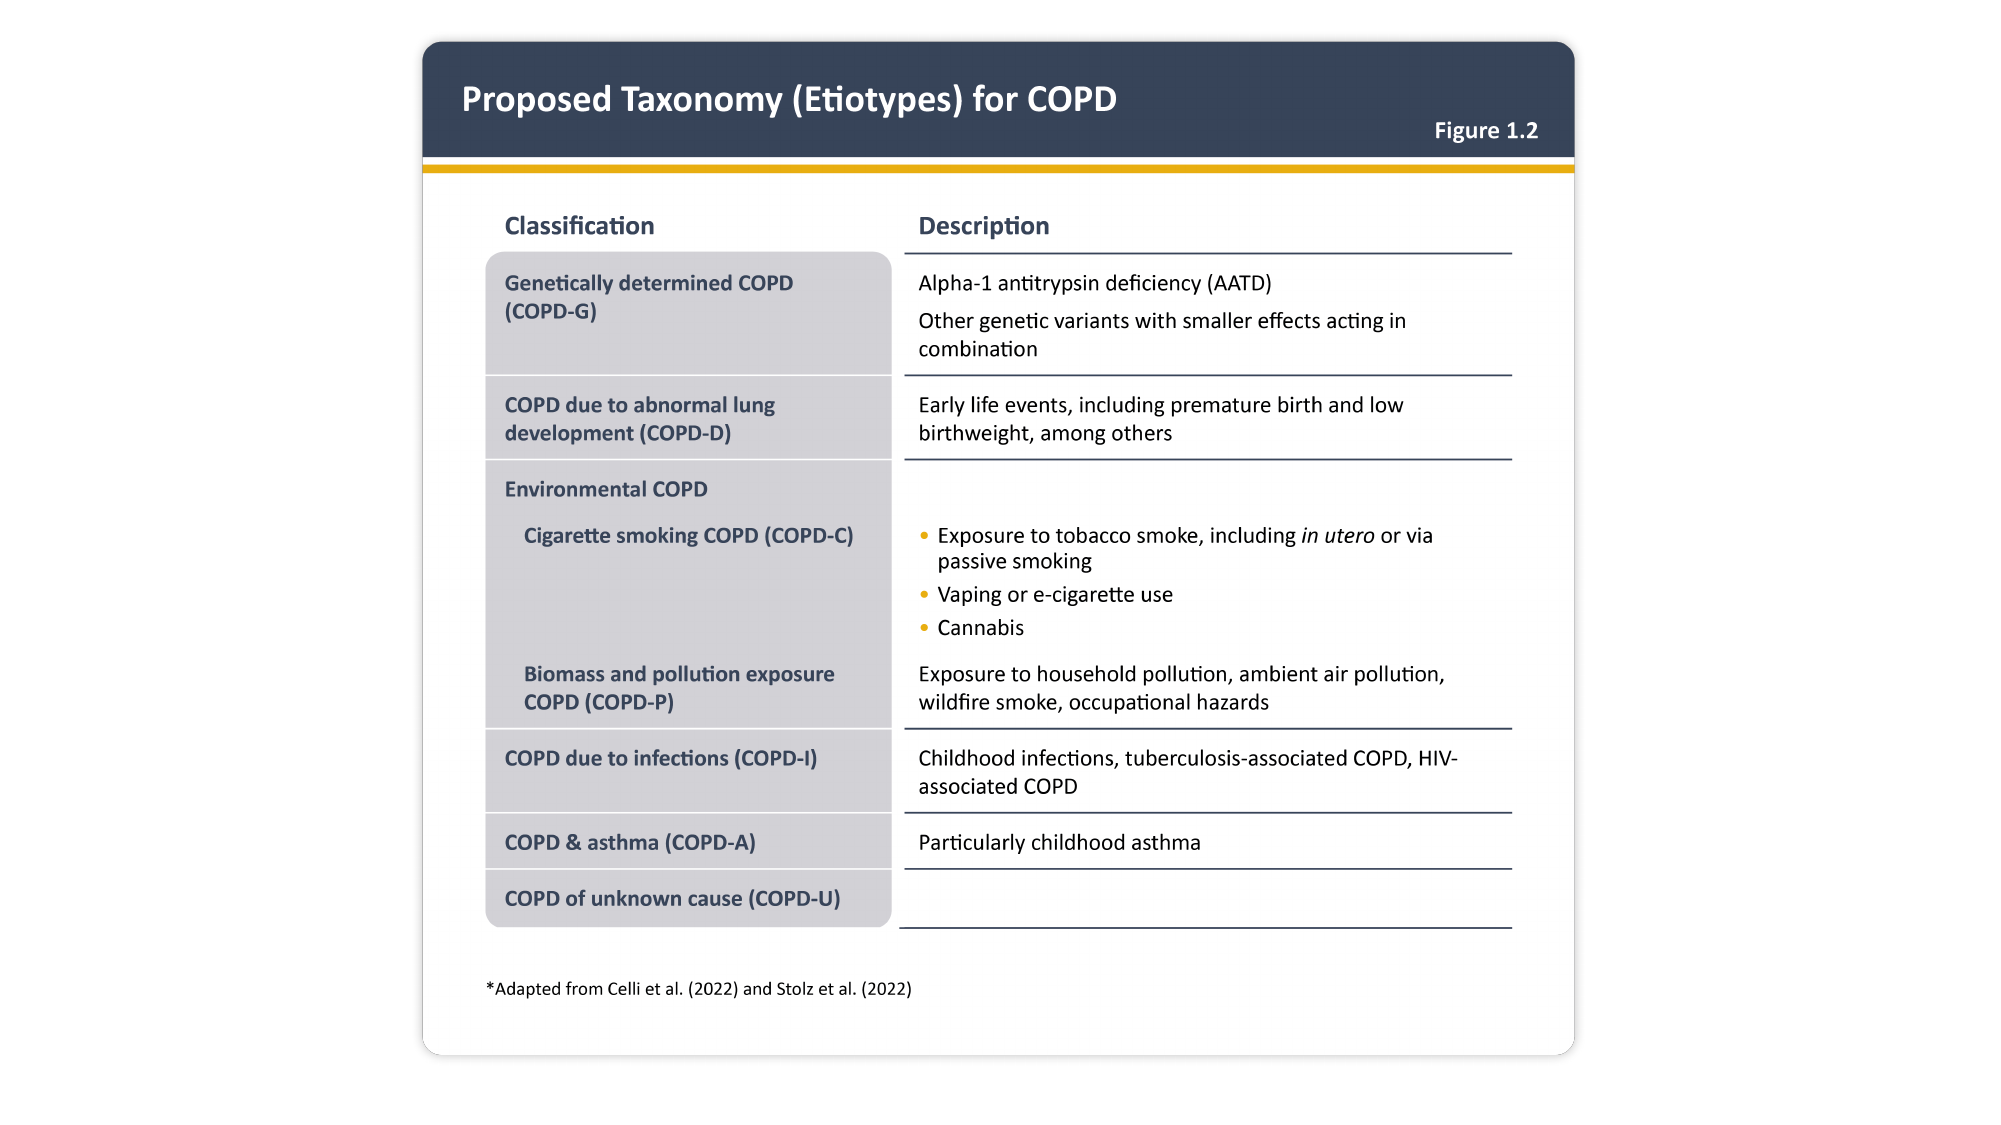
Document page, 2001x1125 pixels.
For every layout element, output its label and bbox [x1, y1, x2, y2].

picture [399, 20, 1601, 1076]
